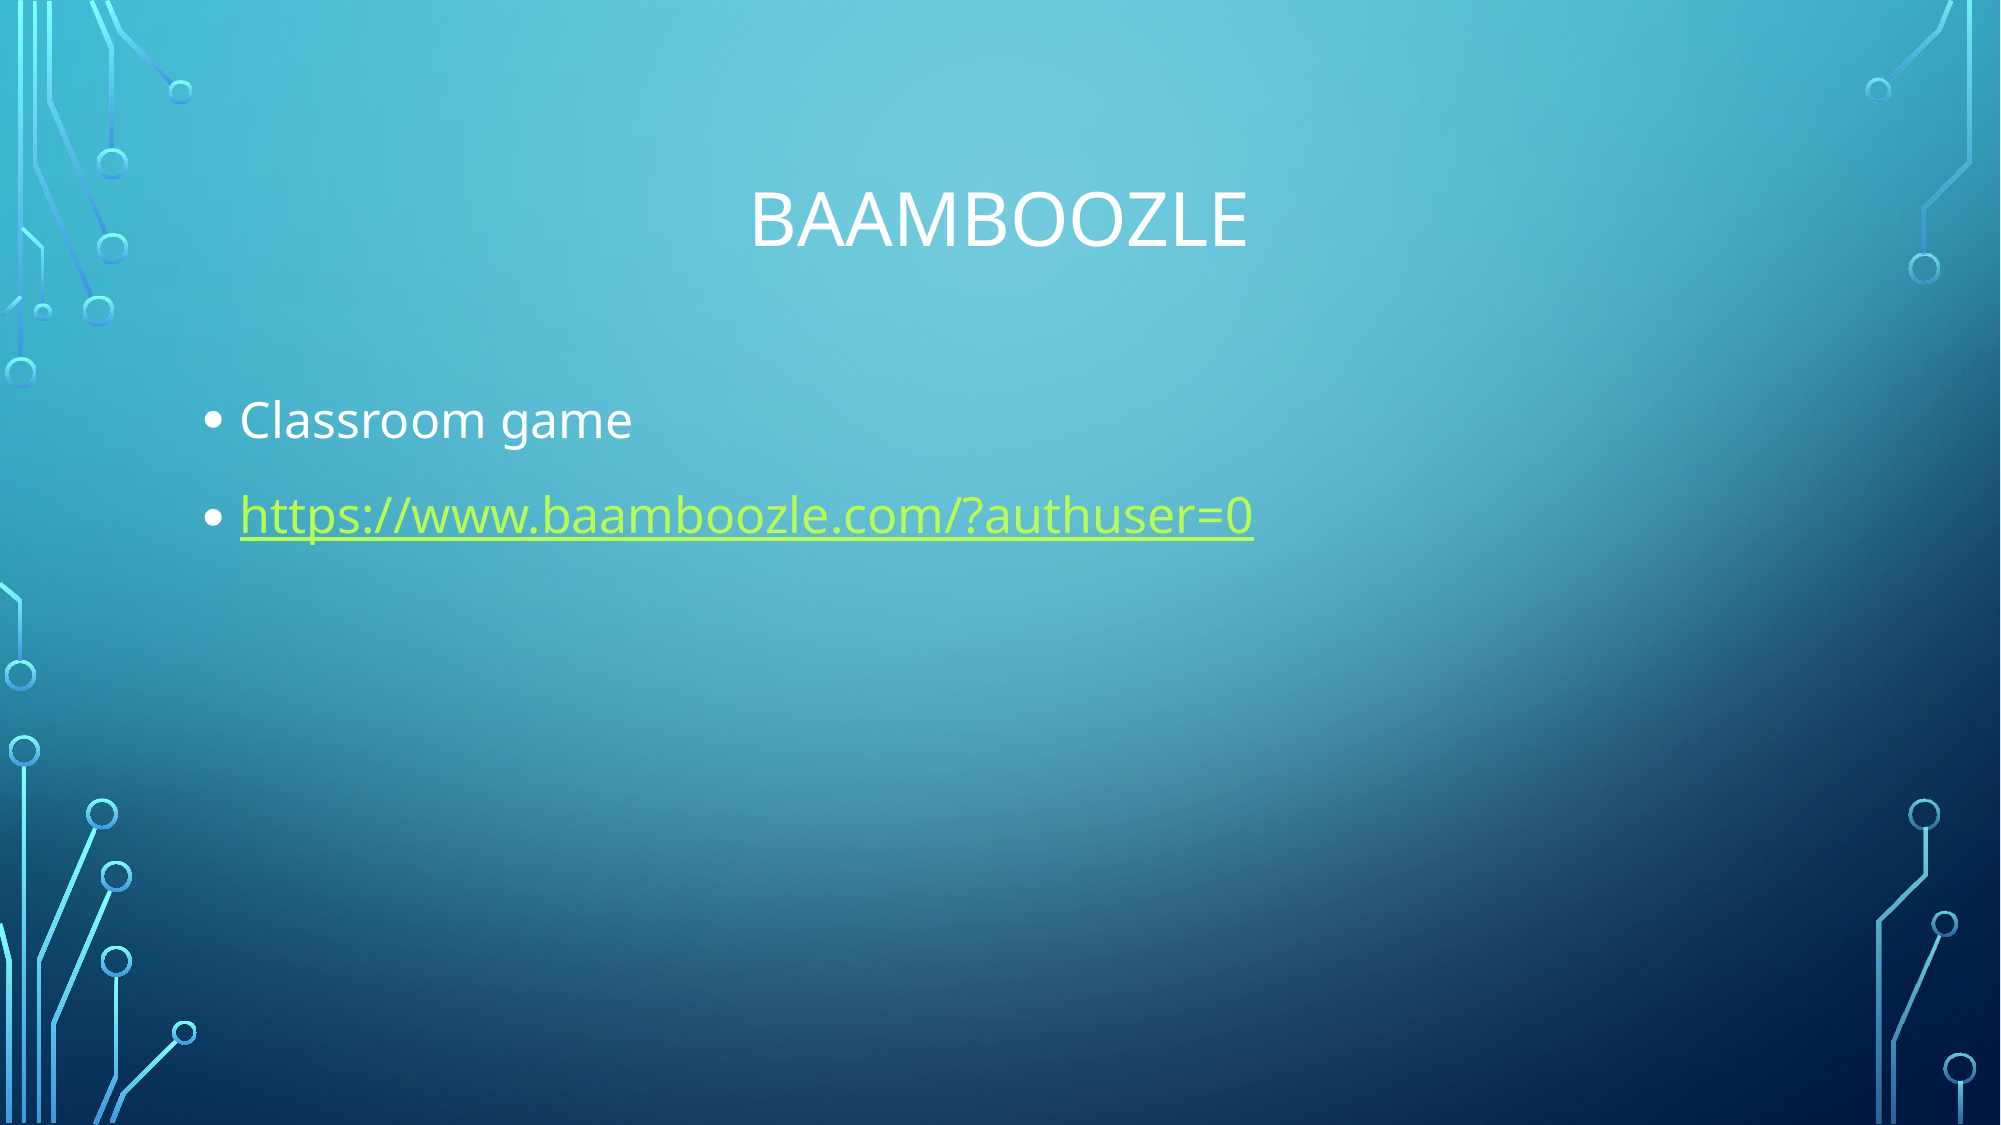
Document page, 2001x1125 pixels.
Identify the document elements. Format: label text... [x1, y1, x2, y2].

title Baamboozle [187, 101, 1813, 344]
list Classroom game https://www.baamboozle.com/?authuser=0 [187, 369, 1813, 950]
